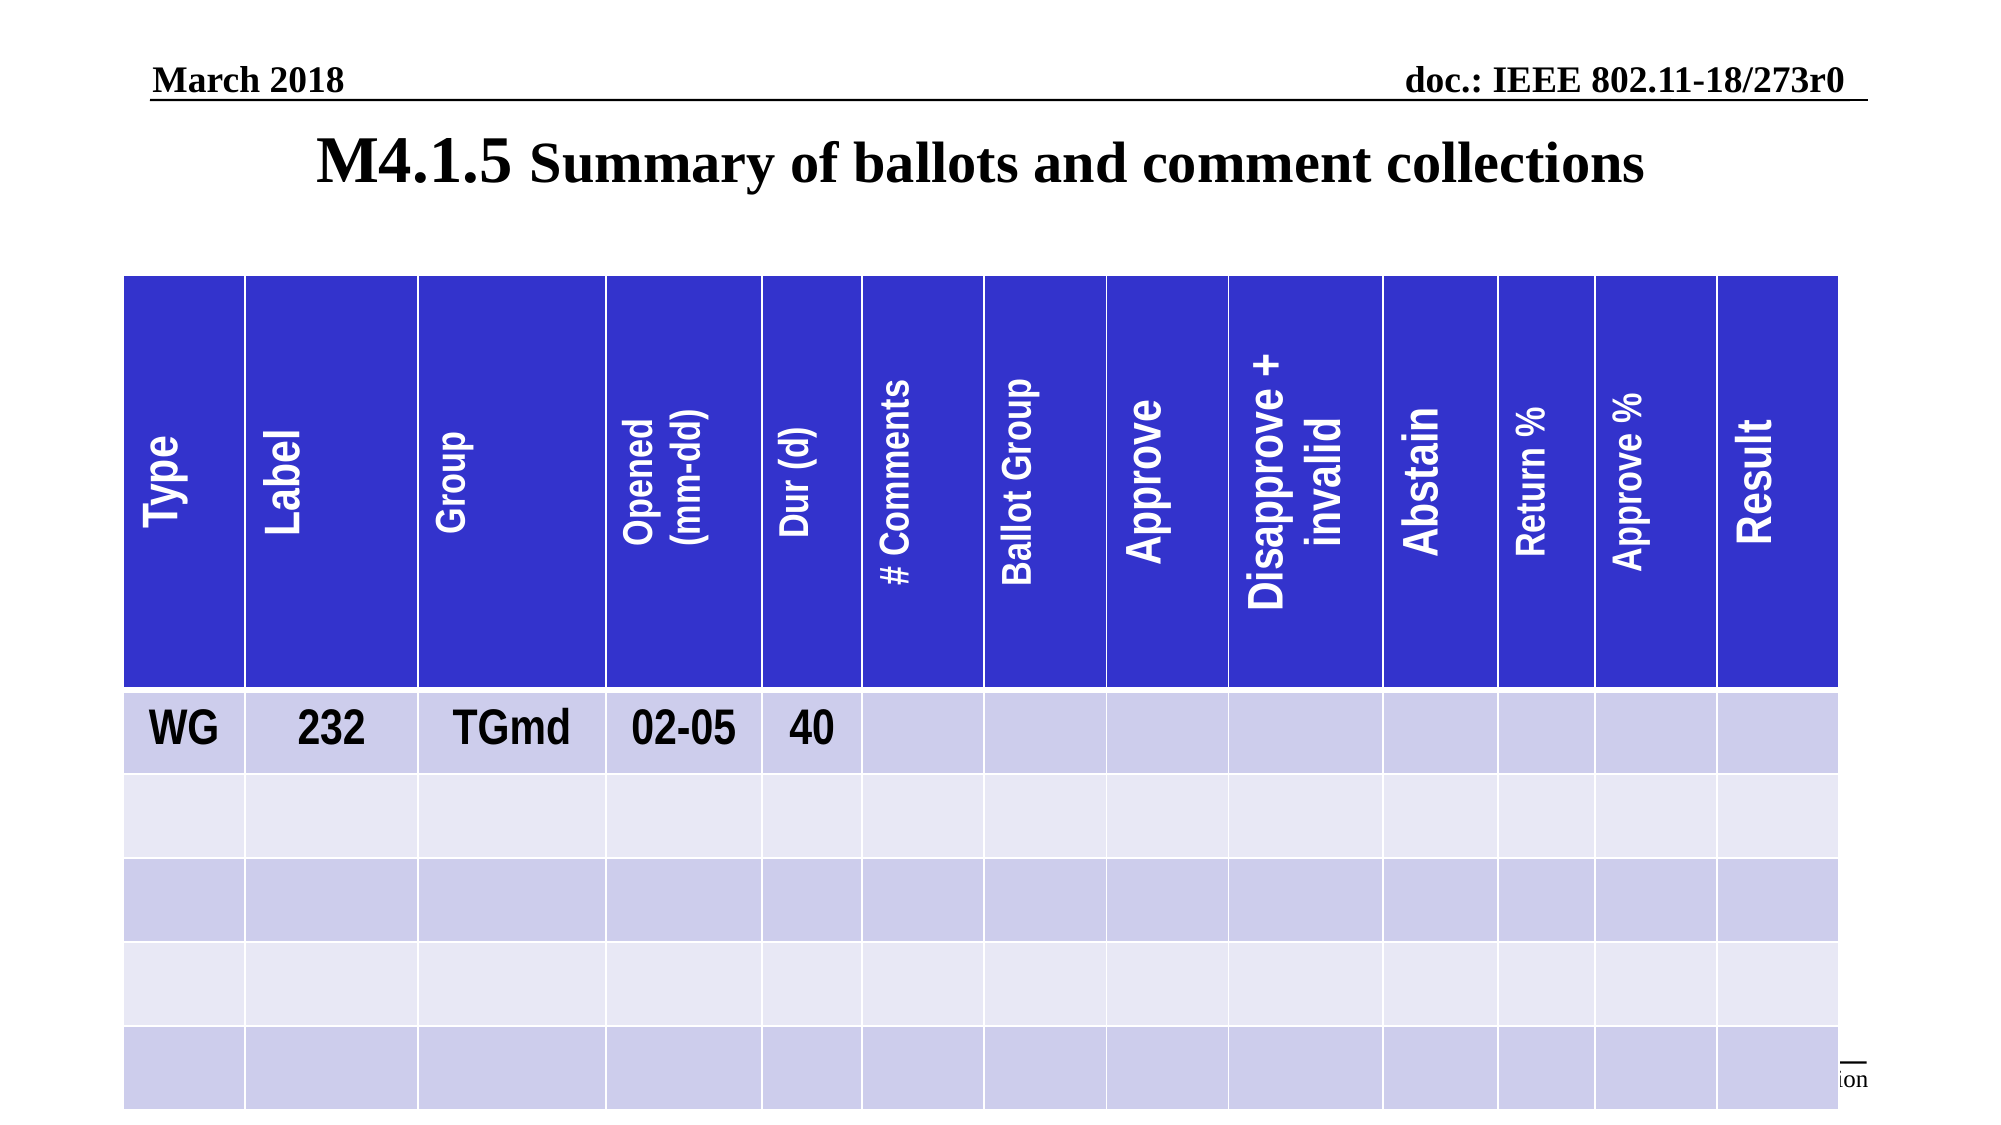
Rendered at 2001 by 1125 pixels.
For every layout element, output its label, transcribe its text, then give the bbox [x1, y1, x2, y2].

table_cell [607, 943, 761, 1025]
table_cell [863, 693, 983, 773]
table_cell [124, 1027, 244, 1109]
table_cell 40 [763, 693, 861, 773]
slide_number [152, 54, 406, 101]
table_header Return % [1499, 276, 1594, 687]
table_cell [1384, 859, 1497, 941]
table_cell [246, 1027, 417, 1109]
table_cell WG [124, 693, 244, 773]
table_cell [1107, 1027, 1228, 1109]
table_cell [1499, 943, 1594, 1025]
table_header # Comments [863, 276, 983, 687]
table_cell [1107, 775, 1228, 857]
table_cell [1499, 1027, 1594, 1109]
table_header Disapprove + invalid [1229, 276, 1382, 687]
table_cell [1499, 859, 1594, 941]
table_header Result [1718, 276, 1838, 687]
table_cell [419, 1027, 605, 1109]
table_cell [985, 1027, 1106, 1109]
table_cell [246, 859, 417, 941]
table_header Abstain [1384, 276, 1497, 687]
table_cell [419, 859, 605, 941]
table_cell [1107, 943, 1228, 1025]
table_cell [1229, 943, 1382, 1025]
table_cell [763, 943, 861, 1025]
table_cell [1718, 1027, 1838, 1109]
table_cell [863, 859, 983, 941]
table_cell [1384, 943, 1497, 1025]
table_header Opened (mm-dd) [607, 276, 761, 687]
table_cell [863, 1027, 983, 1109]
table_cell [1718, 943, 1838, 1025]
table_cell [1596, 943, 1716, 1025]
table_cell [246, 943, 417, 1025]
table_cell [1229, 693, 1382, 773]
table_cell [985, 775, 1106, 857]
table_cell [1596, 859, 1716, 941]
table_cell [1229, 859, 1382, 941]
table_cell [1499, 775, 1594, 857]
table_cell [763, 1027, 861, 1109]
table_header Ballot Group [985, 276, 1106, 687]
table_cell 232 [246, 693, 417, 773]
table_cell [985, 943, 1106, 1025]
table_cell [985, 859, 1106, 941]
table_cell [124, 859, 244, 941]
table_cell [985, 693, 1106, 773]
footer Adrian Stephens, Intel Corporation [1840, 1061, 1869, 1093]
table_header Type [124, 276, 244, 687]
table_cell [1107, 693, 1228, 773]
table_cell [1229, 1027, 1382, 1109]
table_cell [1384, 775, 1497, 857]
table_cell [1718, 693, 1838, 773]
table_cell [1384, 1027, 1497, 1109]
table_cell [1107, 859, 1228, 941]
table_cell [419, 775, 605, 857]
table_header Dur (d) [763, 276, 861, 687]
table_cell [763, 859, 861, 941]
table_cell [863, 775, 983, 857]
table_header Approve % [1596, 276, 1716, 687]
table_cell [607, 775, 761, 857]
table_cell [124, 943, 244, 1025]
table_cell [1718, 859, 1838, 941]
table_header Approve [1107, 276, 1228, 687]
table_cell [1384, 693, 1497, 773]
table_cell [1596, 1027, 1716, 1109]
table_cell [607, 859, 761, 941]
table_header Group [419, 276, 605, 687]
table_cell [1499, 693, 1594, 773]
table_cell [1718, 775, 1838, 857]
table_cell [1229, 775, 1382, 857]
table_cell [607, 1027, 761, 1109]
title M4.1.5 Summary of ballots and comment collections [249, 112, 1713, 200]
table_cell 02-05 [607, 693, 761, 773]
table_cell [419, 943, 605, 1025]
table_cell [763, 775, 861, 857]
table_cell [246, 775, 417, 857]
table_cell [124, 775, 244, 857]
table_header Label [246, 276, 417, 687]
table_cell TGmd [419, 693, 605, 773]
table_cell [1596, 693, 1716, 773]
table_cell [863, 943, 983, 1025]
table_cell [1596, 775, 1716, 857]
